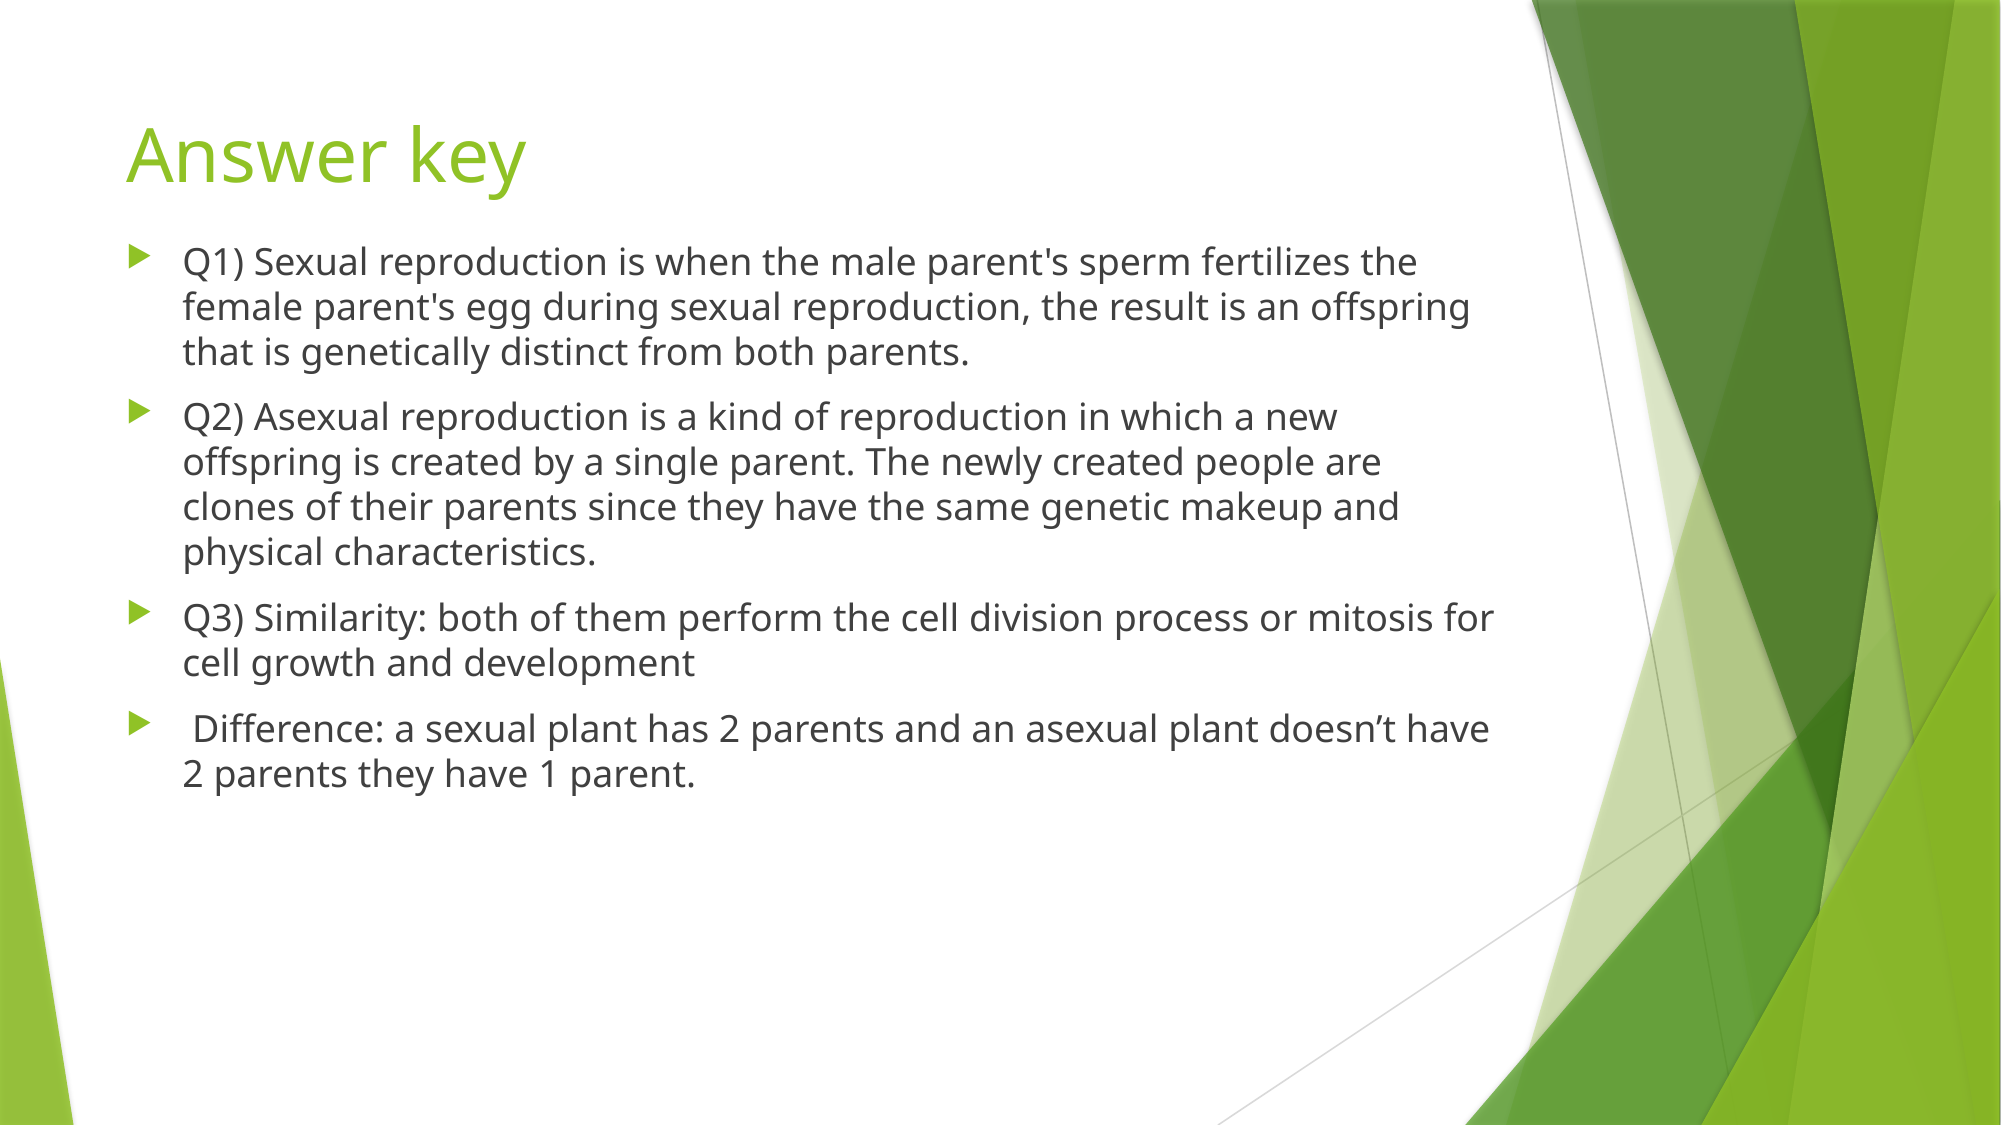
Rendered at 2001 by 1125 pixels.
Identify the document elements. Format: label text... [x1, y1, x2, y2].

title Answer key [111, 99, 1522, 230]
list Q1) Sexual reproduction is when the male parent's sperm fertilizes the female parent's egg during sexual reproduction, the result is an offspring that is genetically distinct from both parents. Q2) Asexual reproduction is a kind of reproduction in which a new offspring is created by a single parent. The newly created people are clones of their parents since they have the same genetic makeup and physical characteristics. Q3) Similarity: both of them perform the cell division process or mitosis for cell growth and development Difference: a sexual plant has 2 parents and an asexual plant doesn’t have 2 parents they have 1 parent. [111, 230, 1522, 992]
